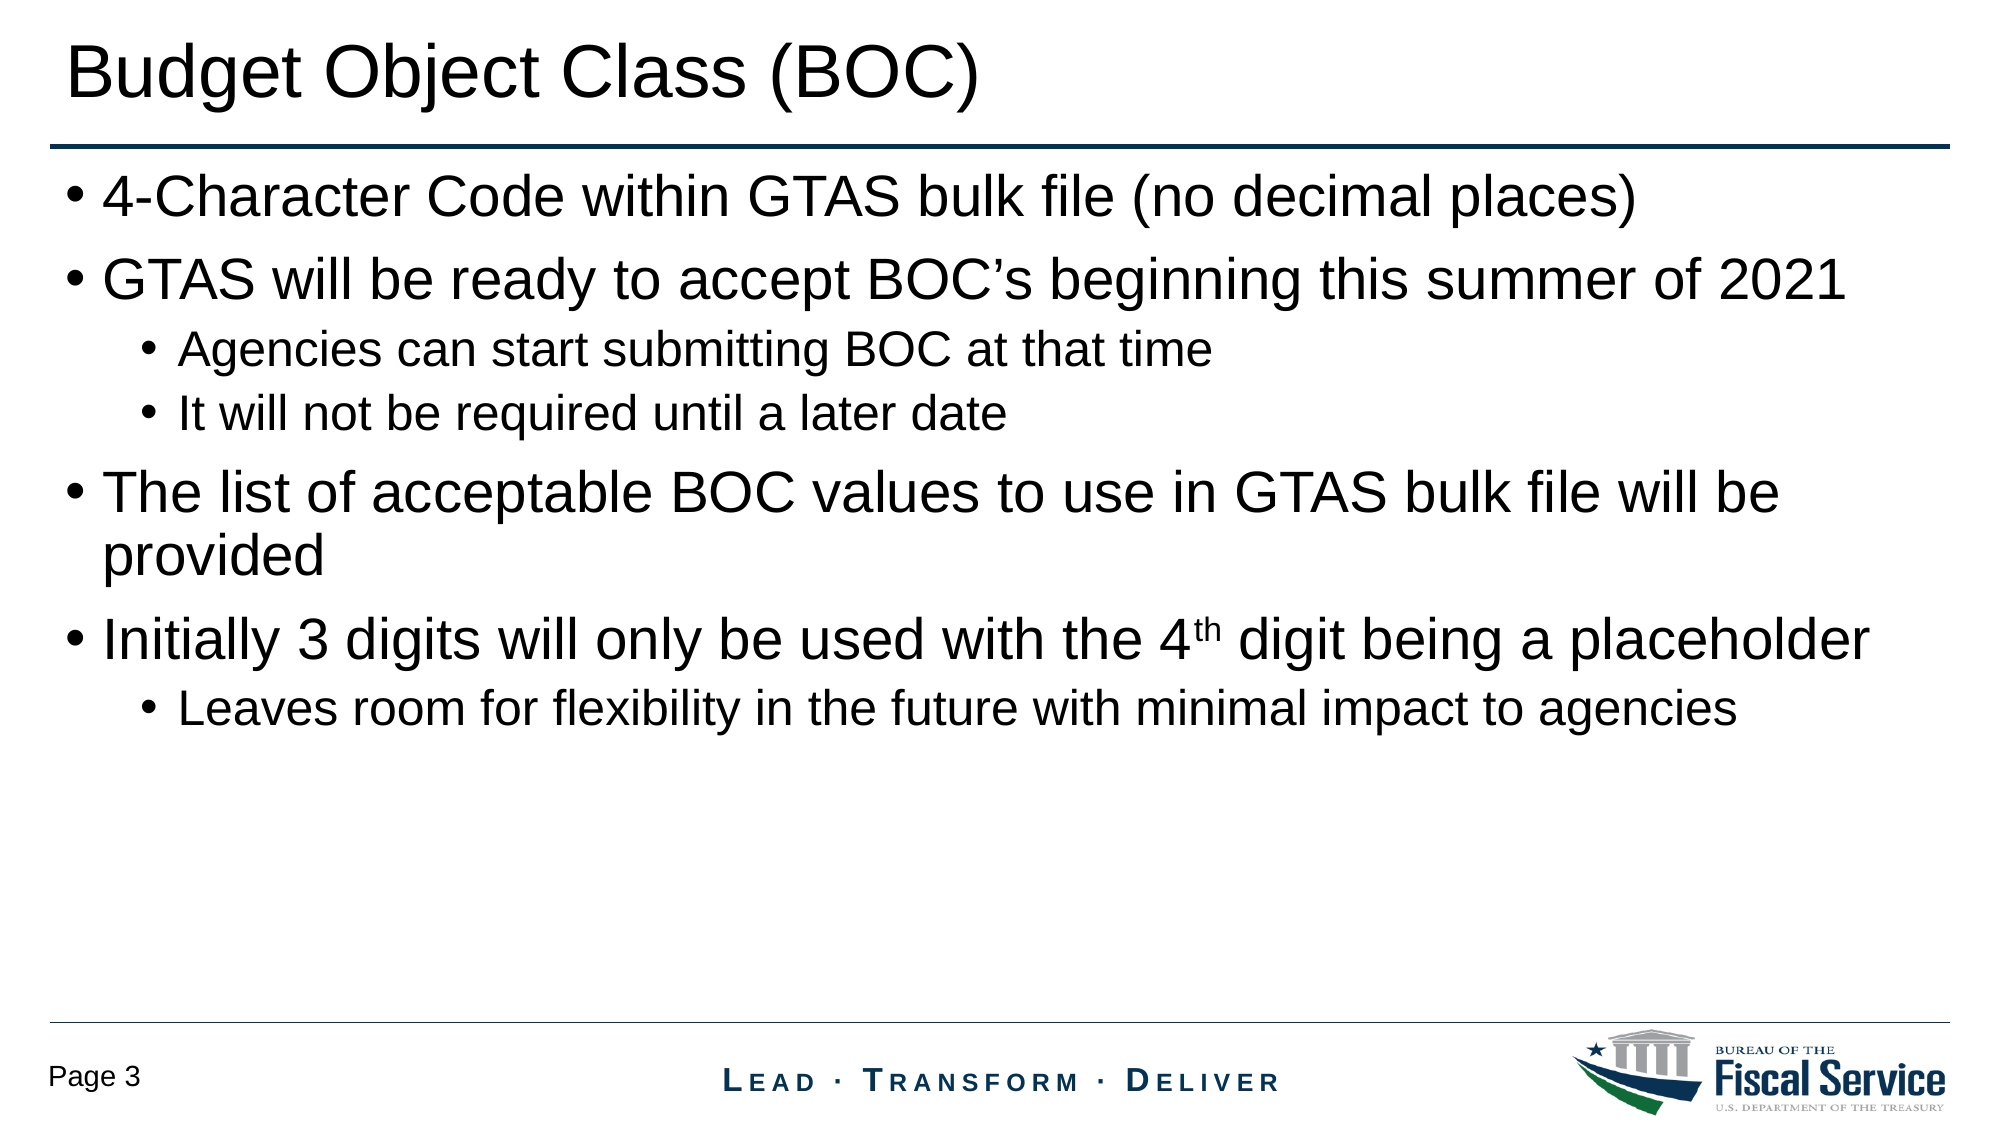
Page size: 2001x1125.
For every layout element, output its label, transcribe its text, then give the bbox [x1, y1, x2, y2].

list Budget Object Class (BOC) [50, 24, 1950, 138]
picture [1566, 1026, 1950, 1118]
list 4-Character Code within GTAS bulk file (no decimal places) GTAS will be ready to accept BOC’s beginning this summer of 2021 Agencies can start submitting BOC at that time It will not be required until a later date The list of acceptable BOC values to use in GTAS bulk file will be provided Initially 3 digits will only be used with the 4th digit being a placeholder Leaves room for flexibility in the future with minimal impact to agencies [50, 158, 1950, 1013]
